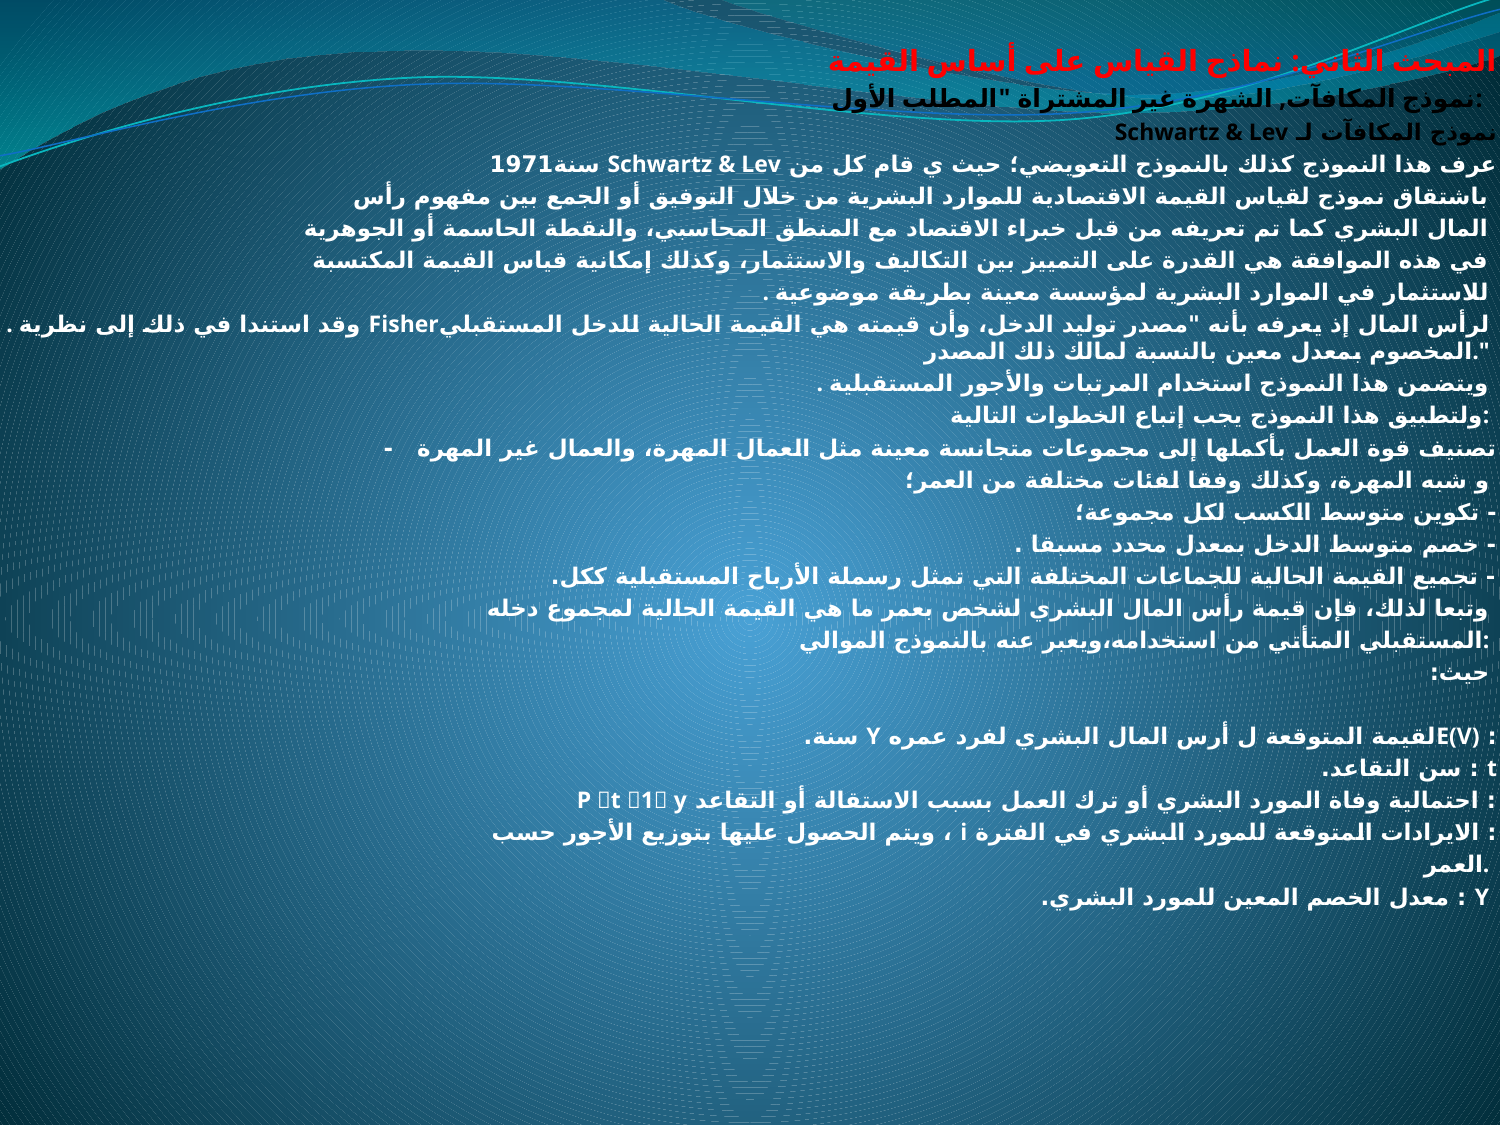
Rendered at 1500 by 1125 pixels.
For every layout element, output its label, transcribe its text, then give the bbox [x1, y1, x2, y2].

subtitle المبحث الثاني: نماذج القياس على أساس القيمة نموذج المكافآت, الشهرة غير المشتراة "المطلب الأول: نموذج المكافآت لـ Schwartz & Lev عرف هذا النموذج كذلك بالنموذج التعويضي؛ حيث ي قام كل من Schwartz & Lev سنة1971 باشتقاق نموذج لقياس القيمة الاقتصادية للموارد البشرية من خلال التوفيق أو الجمع بين مفهوم رأس المال البشري كما تم تعريفه من قبل خبراء الاقتصاد مع المنطق المحاسبي، والنقطة الحاسمة أو الجوهرية في هذه الموافقة هي القدرة على التمييز بين التكاليف والاستثمار، وكذلك إمكانية قياس القيمة المكتسبة . للاستثمار في الموارد البشرية لمؤسسة معينة بطريقة موضوعية . وقد استندا في ذلك إلى نظرية Fisherلرأس المال إذ يعرفه بأنه "مصدر توليد الدخل، وأن قيمته هي القيمة الحالية للدخل المستقبلي المخصوم بمعدل معين بالنسبة لمالك ذلك المصدر." . ويتضمن هذا النموذج استخدام المرتبات والأجور المستقبلية ولتطبيق هذا النموذج يجب إتباع الخطوات التالية: تصنيف قوة العمل بأكملها إلى مجموعات متجانسة معينة مثل العمال المهرة، والعمال غير المهرة - و شبه المهرة، وكذلك وفقا لفئات مختلفة من العمر؛ - تكوين متوسط الكسب لكل مجموعة؛ - خصم متوسط الدخل بمعدل محدد مسبقا . - تجميع القيمة الحالية للجماعات المختلفة التي تمثل رسملة الأرباح المستقبلية ككل. وتبعا لذلك، فإن قيمة رأس المال البشري لشخص بعمر ما هي القيمة الحالية لمجموع دخله المستقبلي المتأتي من استخدامه،ويعبر عنه بالنموذج الموالي: حيث: : E(V)لقيمة المتوقعة ل أرس المال البشري لفرد عمره Y سنة. t : سن التقاعد. : احتمالية وفاة المورد البشري أو ترك العمل بسبب الاستقالة أو التقاعد P t 1 y : الايرادات المتوقعة للمورد البشري في الفترة i ، ويتم الحصول عليها بتوزيع الأجور حسب العمر. Y : معدل الخصم المعين للمورد البشري. [0, 35, 1500, 1125]
